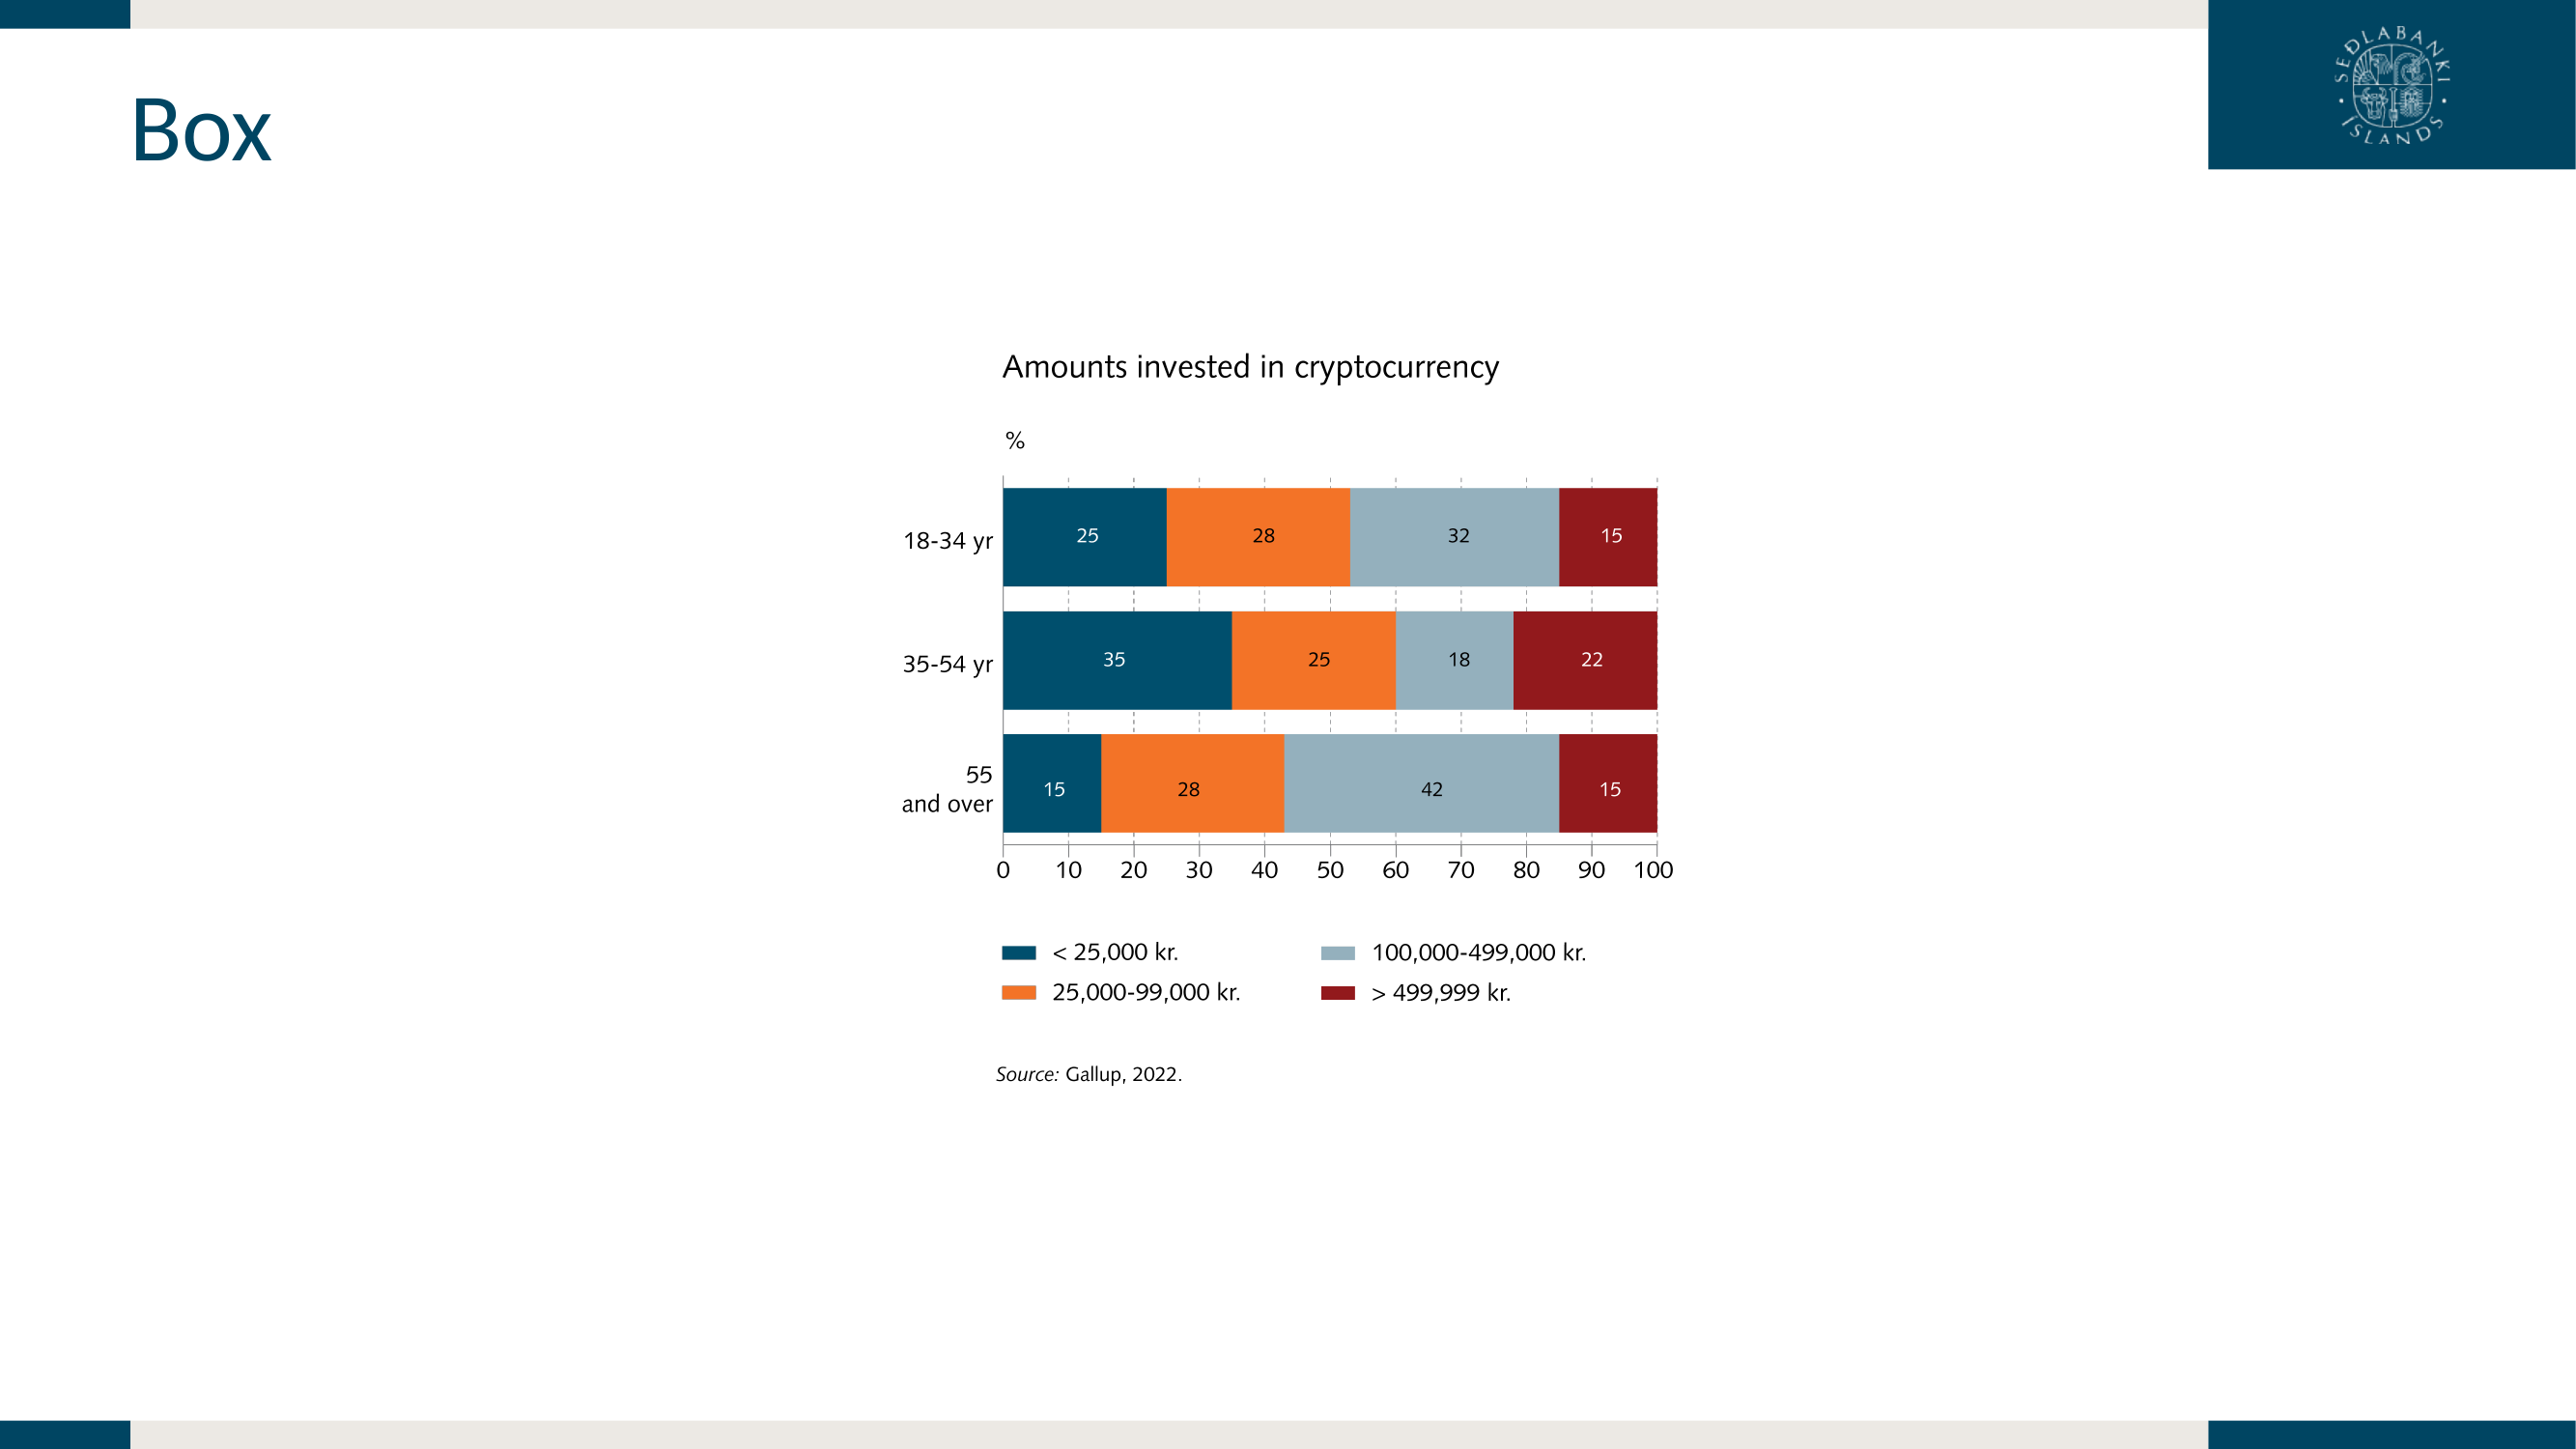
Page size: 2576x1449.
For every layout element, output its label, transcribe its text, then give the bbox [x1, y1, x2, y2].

title Box [129, 86, 2178, 290]
picture [901, 350, 1675, 1099]
